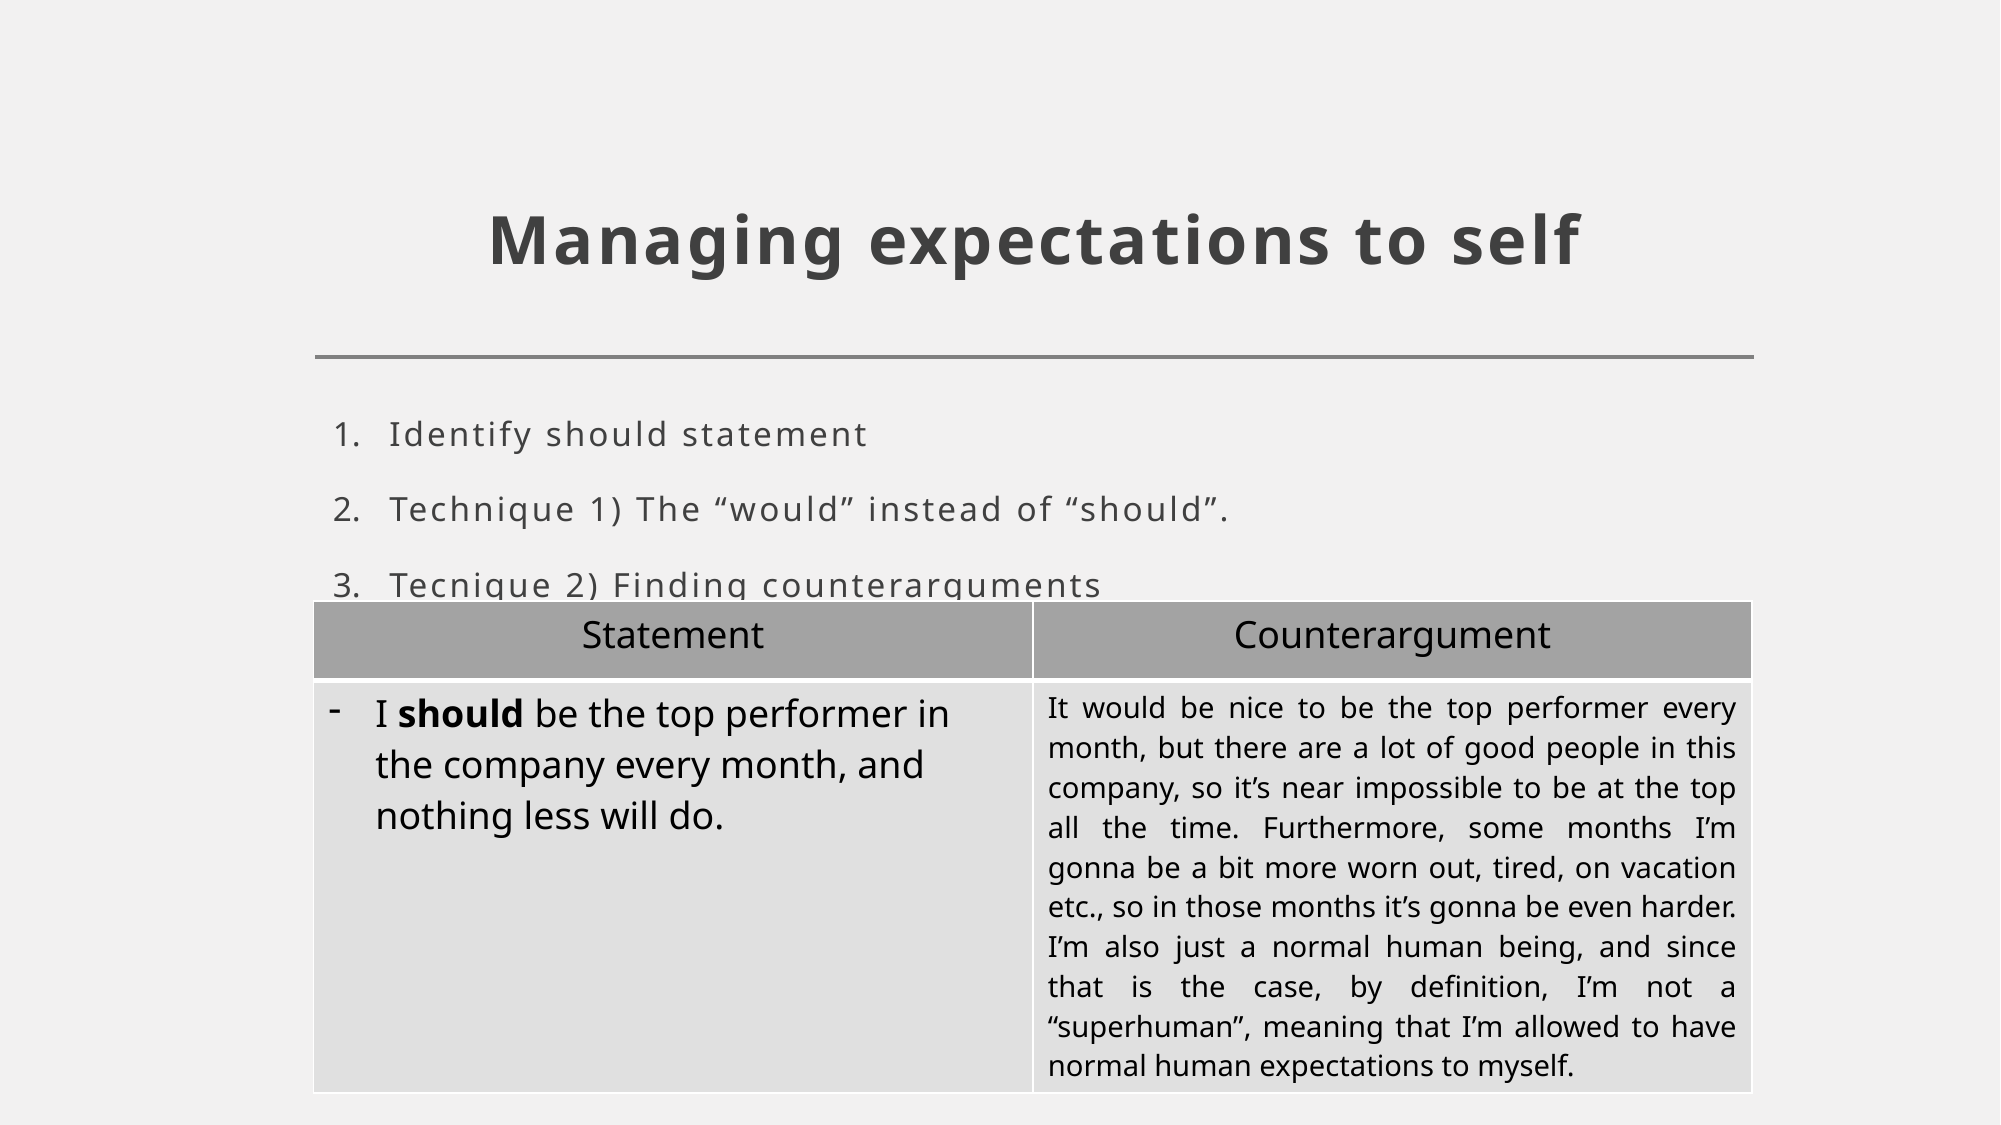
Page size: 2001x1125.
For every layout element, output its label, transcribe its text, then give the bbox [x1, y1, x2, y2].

title Managing expectations to self [315, 72, 1754, 294]
table_cell I should be the top performer in the company every month, and nothing less will do. [314, 683, 1032, 1092]
table_cell It would be nice to be the top performer every month, but there are a lot of good people in this company, so it’s near impossible to be at the top all the time. Furthermore, some months I’m gonna be a bit more worn out, tired, on vacation etc., so in those months it’s gonna be even harder. I’m also just a normal human being, and since that is the case, by definition, I’m not a “superhuman”, meaning that I’m allowed to have normal human expectations to myself. [1034, 683, 1751, 1092]
table_header Statement [314, 602, 1032, 678]
list Identify should statement Technique 1) The “would” instead of “should”. Tecnique 2) Finding counterarguments [315, 379, 1754, 979]
table_header Counterargument [1034, 602, 1751, 678]
